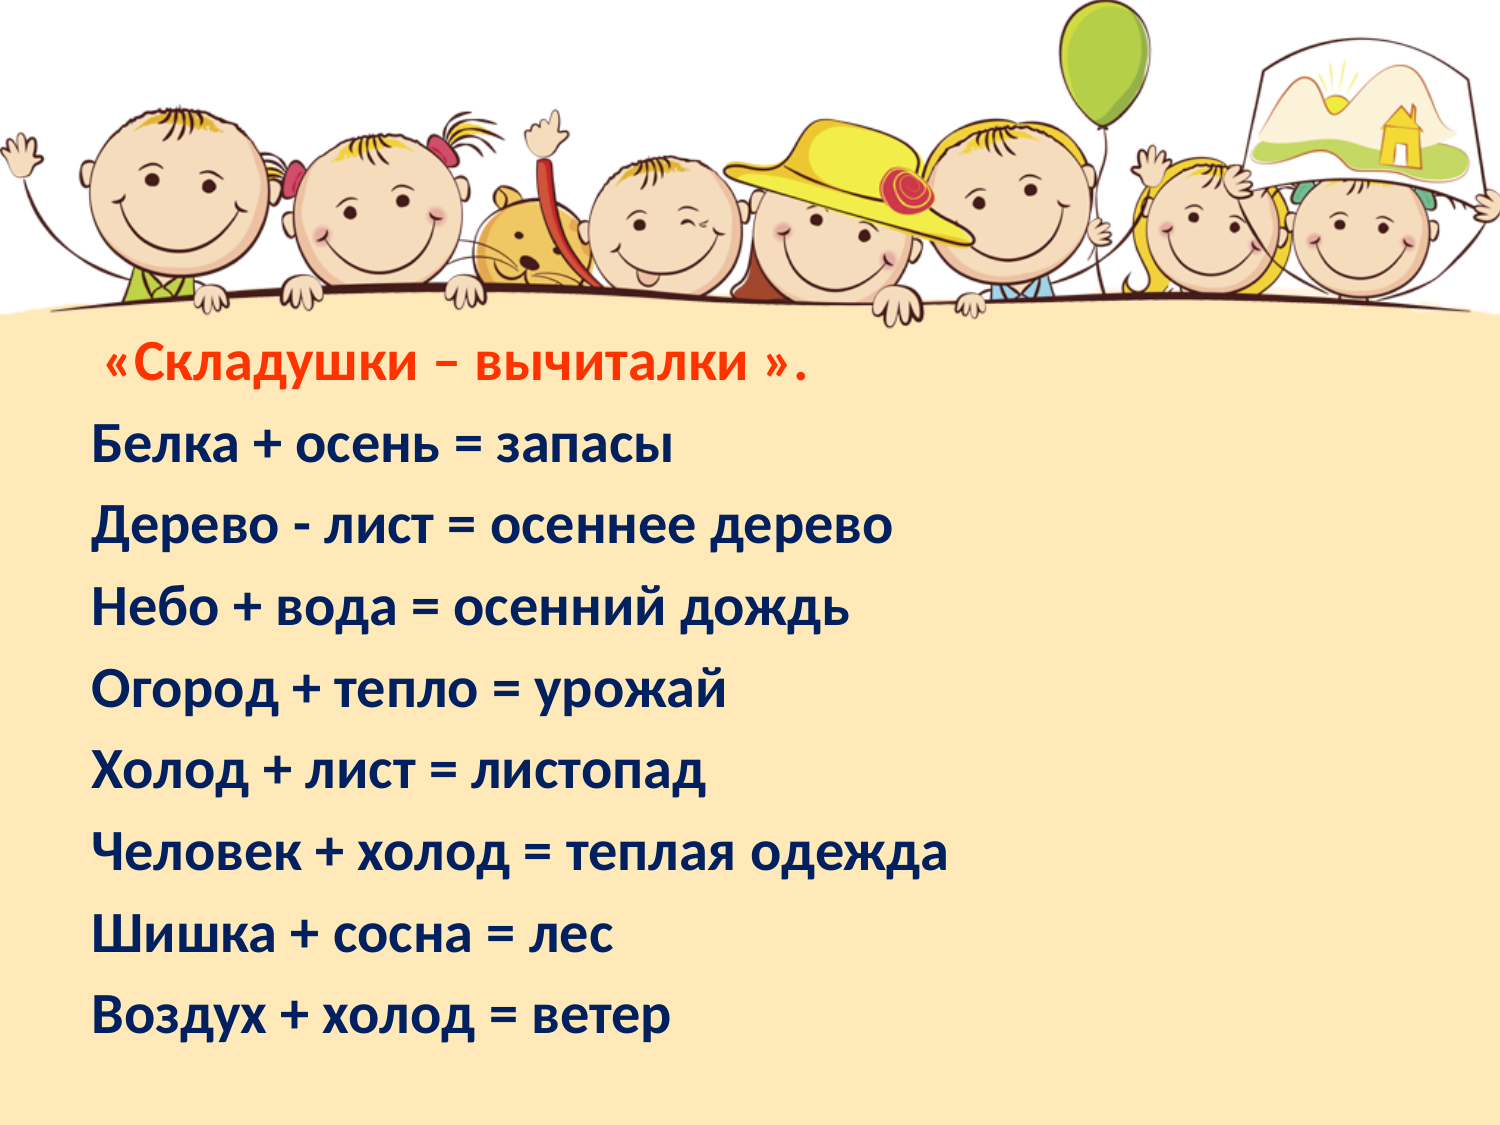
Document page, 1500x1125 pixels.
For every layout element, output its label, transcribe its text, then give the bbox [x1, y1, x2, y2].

picture [0, 0, 1500, 1125]
list «Складушки – вычиталки ». Белка + осень = запасы Дерево - лист = осеннее дерево Небо + вода = осенний дождь Огород + тепло = урожай Холод + лист = листопад Человек + холод = теплая одежда Шишка + сосна = лес Воздух + холод = ветер [76, 314, 1427, 1107]
